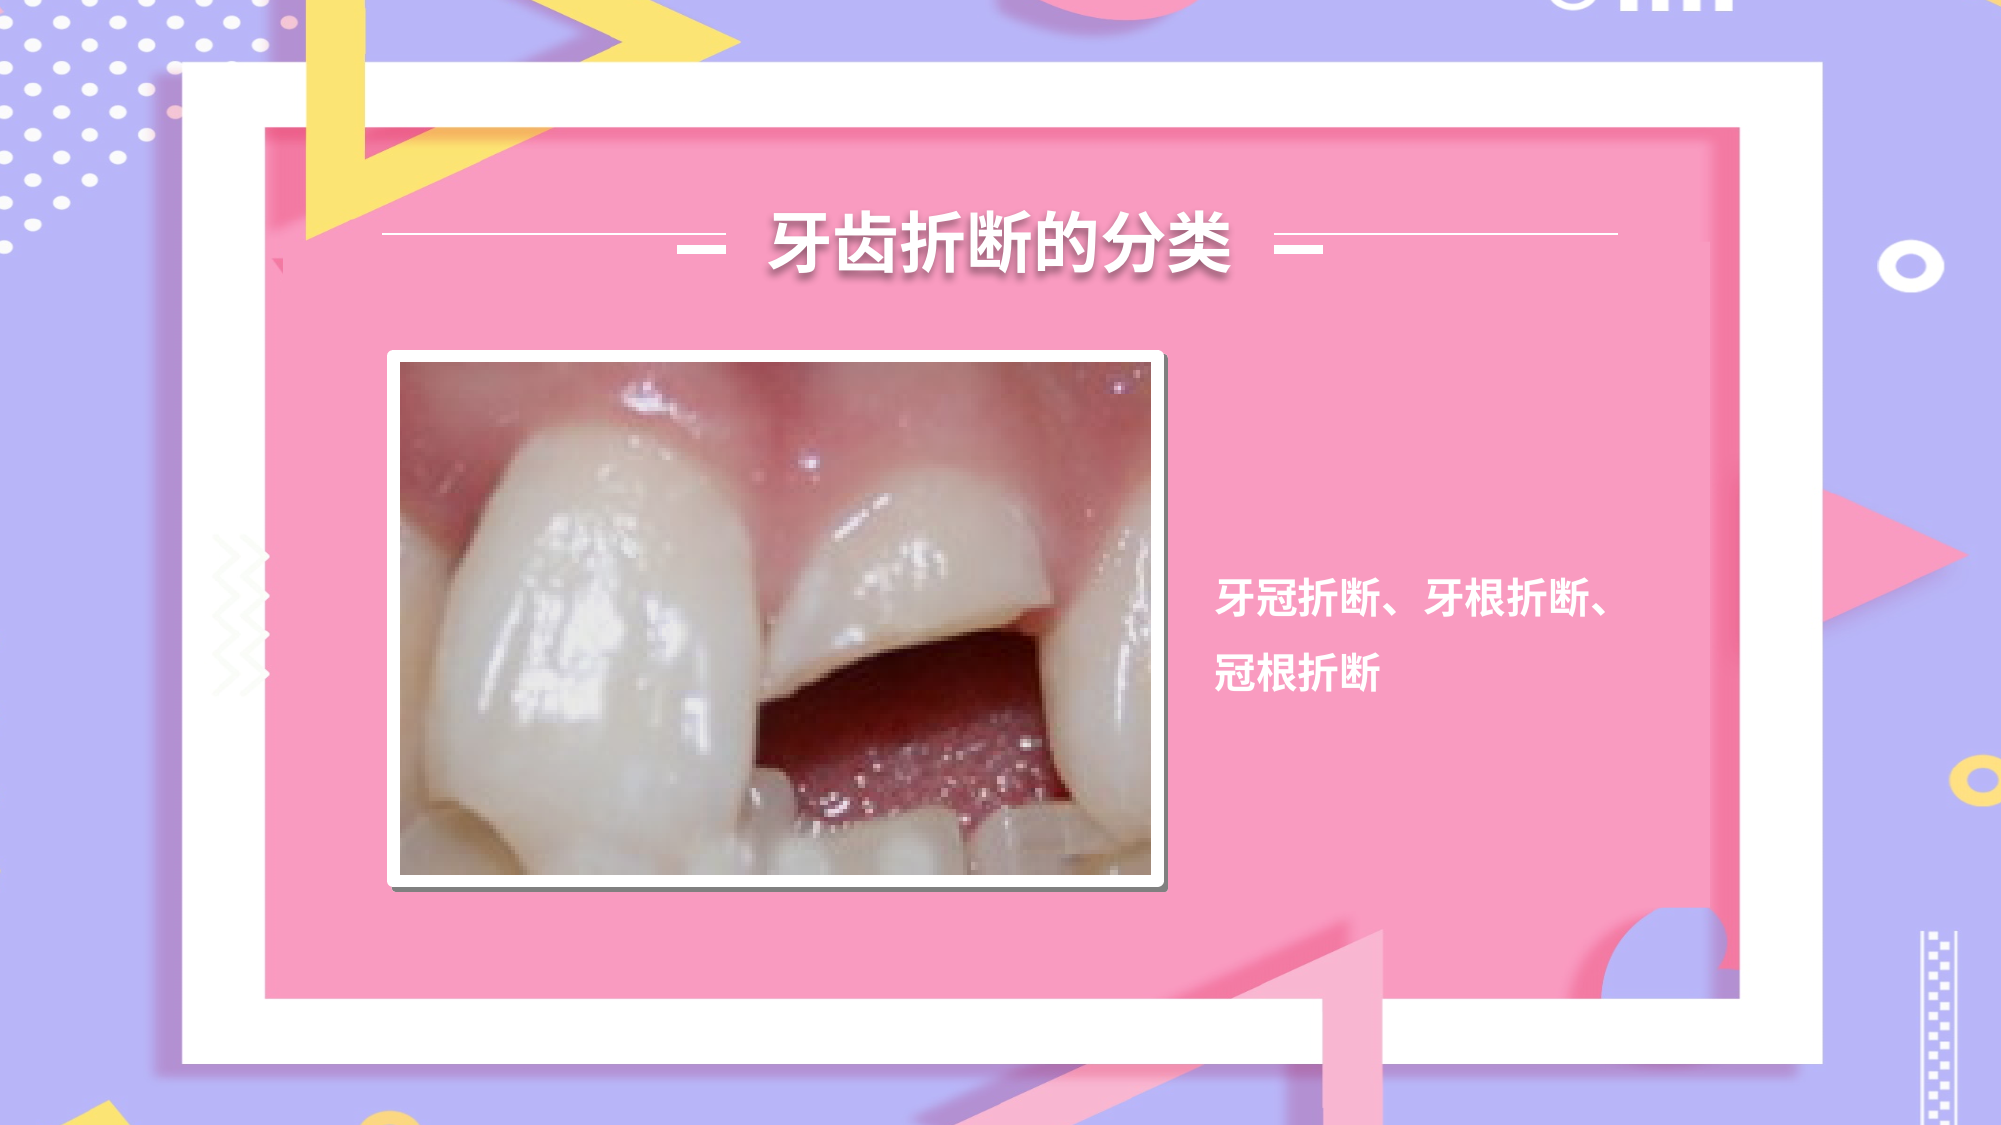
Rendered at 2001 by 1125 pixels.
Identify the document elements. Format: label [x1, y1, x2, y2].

text_box [0, 0, 2000, 1125]
text_box [381, 233, 1619, 250]
picture [399, 362, 1152, 875]
